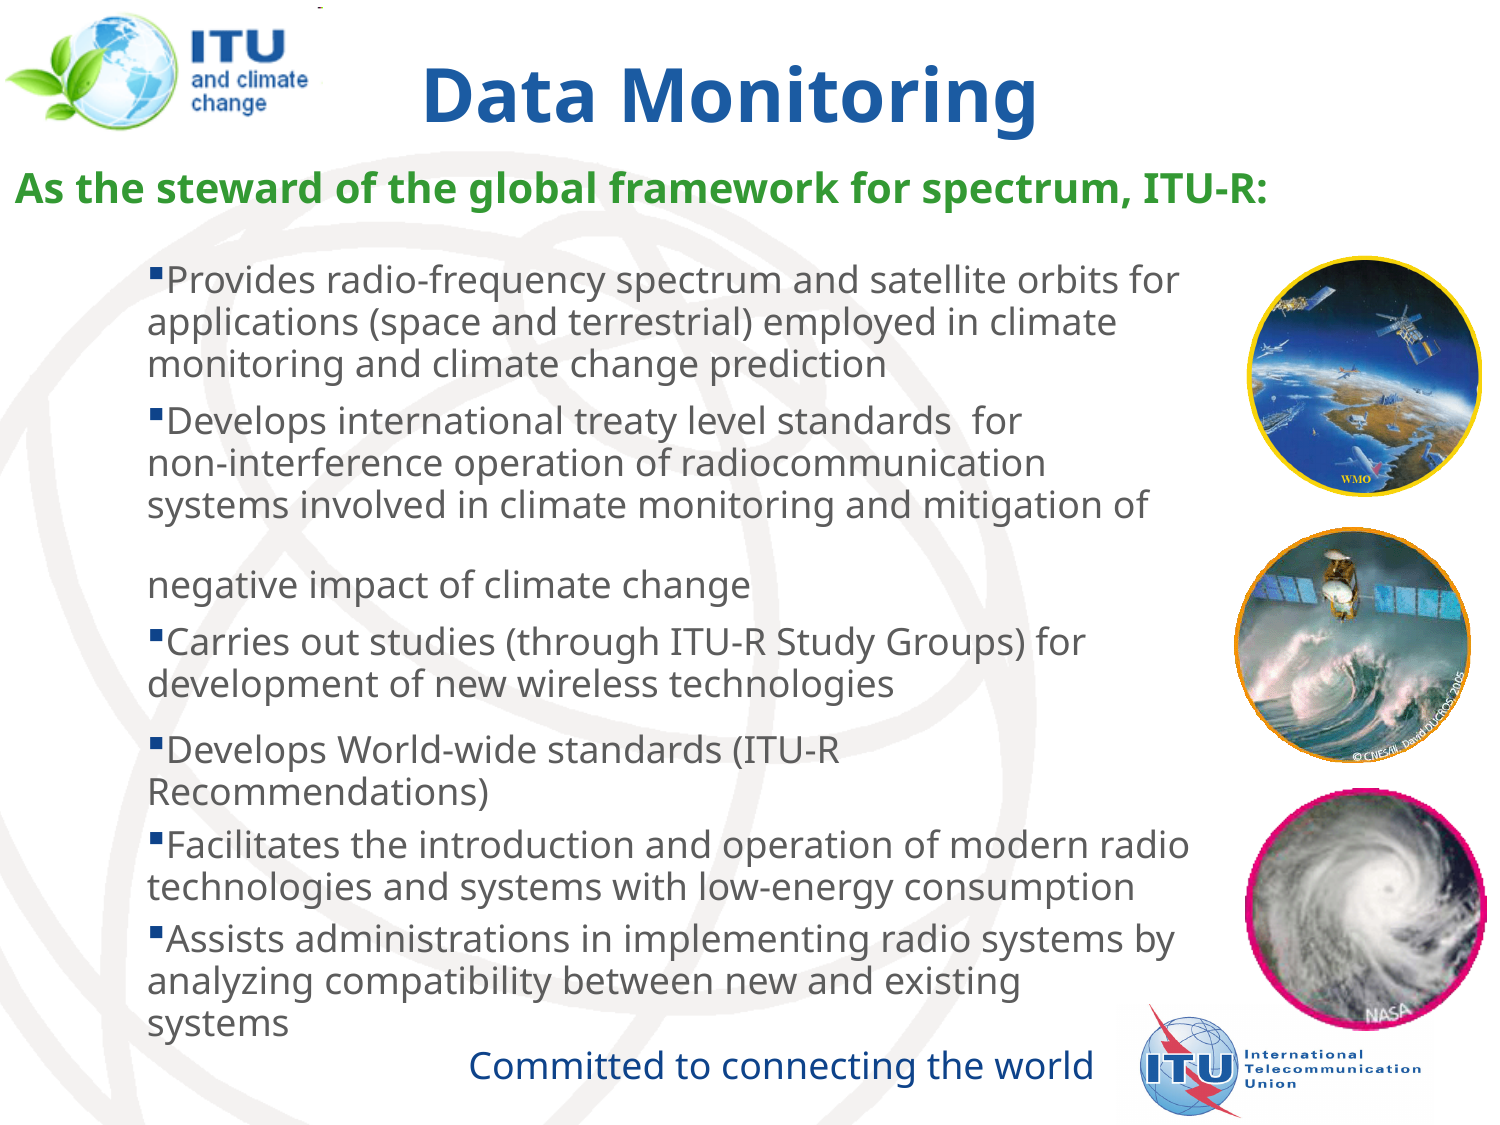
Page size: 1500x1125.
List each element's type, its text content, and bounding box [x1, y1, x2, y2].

picture [0, 220, 1061, 1125]
list Provides radio-frequency spectrum and satellite orbits for applications (space and terrestrial) employed in climate monitoring and climate change prediction Develops international treaty level standards for non-interference operation of radiocommunication systems involved in climate monitoring and mitigation of negative impact of climate change Carries out studies (through ITU-R Study Groups) for development of new wireless technologies Develops World-wide standards (ITU-R Recommendations) Facilitates the introduction and operation of modern radio technologies and systems with low-energy consumption Assists administrations in implementing radio systems by analyzing compatibility between new and existing systems [41, 231, 1259, 1071]
text_box Data Monitoring [324, 42, 1451, 142]
picture [1029, 1071, 1040, 1077]
picture [745, 1071, 756, 1077]
picture [1245, 255, 1482, 497]
picture [1234, 526, 1471, 763]
picture [0, 6, 1061, 154]
picture [900, 1071, 911, 1077]
picture [648, 1071, 658, 1077]
picture [1244, 788, 1487, 1031]
picture [694, 1071, 705, 1077]
text_box As the steward of the global framework for spectrum, ITU-R: [0, 154, 1465, 220]
picture [498, 1071, 509, 1077]
